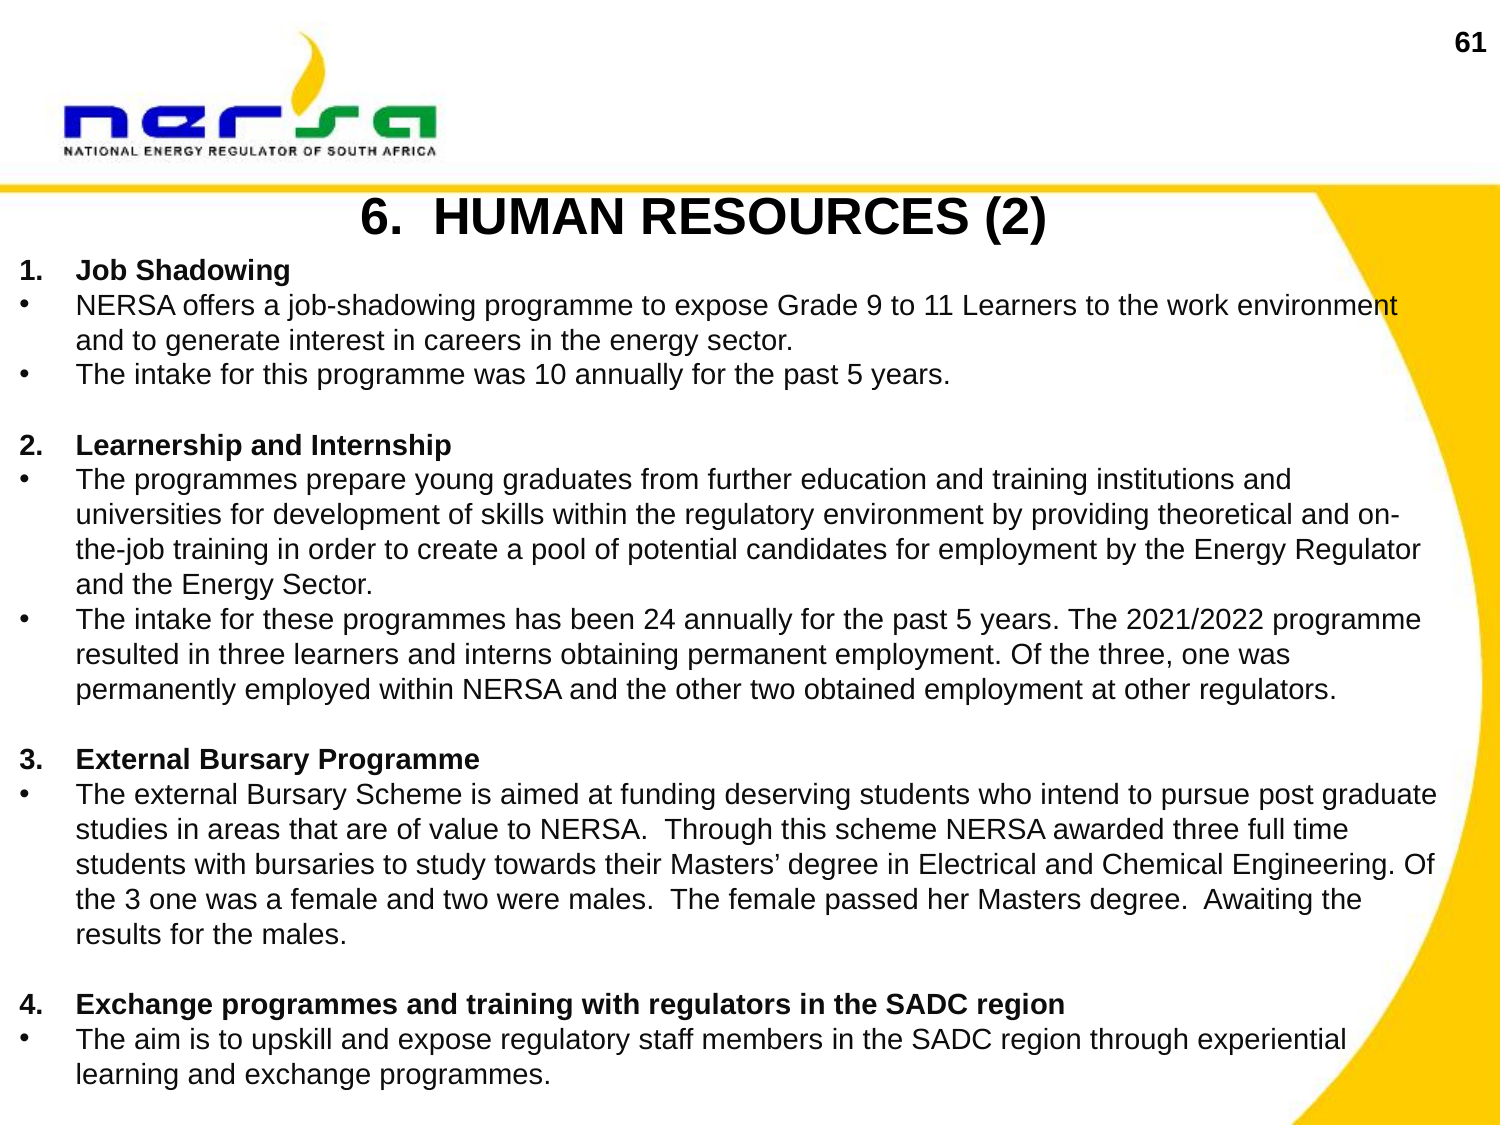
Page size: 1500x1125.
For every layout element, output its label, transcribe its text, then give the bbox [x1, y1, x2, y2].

slide_number 61 [1151, 15, 1500, 95]
list Job Shadowing NERSA offers a job-shadowing programme to expose Grade 9 to 11 Learners to the work environment and to generate interest in careers in the energy sector. The intake for this programme was 10 annually for the past 5 years. Learnership and Internship The programmes prepare young graduates from further education and training institutions and universities for development of skills within the regulatory environment by providing theoretical and on-the-job training in order to create a pool of potential candidates for employment by the Energy Regulator and the Energy Sector. The intake for these programmes has been 24 annually for the past 5 years. The 2021/2022 programme resulted in three learners and interns obtaining permanent employment. Of the three, one was permanently employed within NERSA and the other two obtained employment at other regulators. External Bursary Programme The external Bursary Scheme is aimed at funding deserving students who intend to pursue post graduate studies in areas that are of value to NERSA. Through this scheme NERSA awarded three full time students with bursaries to study towards their Masters’ degree in Electrical and Chemical Engineering. Of the 3 one was a female and two were males. The female passed her Masters degree. Awaiting the results for the males. Exchange programmes and training with regulators in the SADC region The aim is to upskill and expose regulatory staff members in the SADC region through experiential learning and exchange programmes. [4, 243, 1461, 1071]
title 6. HUMAN RESOURCES (2) [29, 174, 1380, 232]
picture [0, 0, 1500, 1125]
